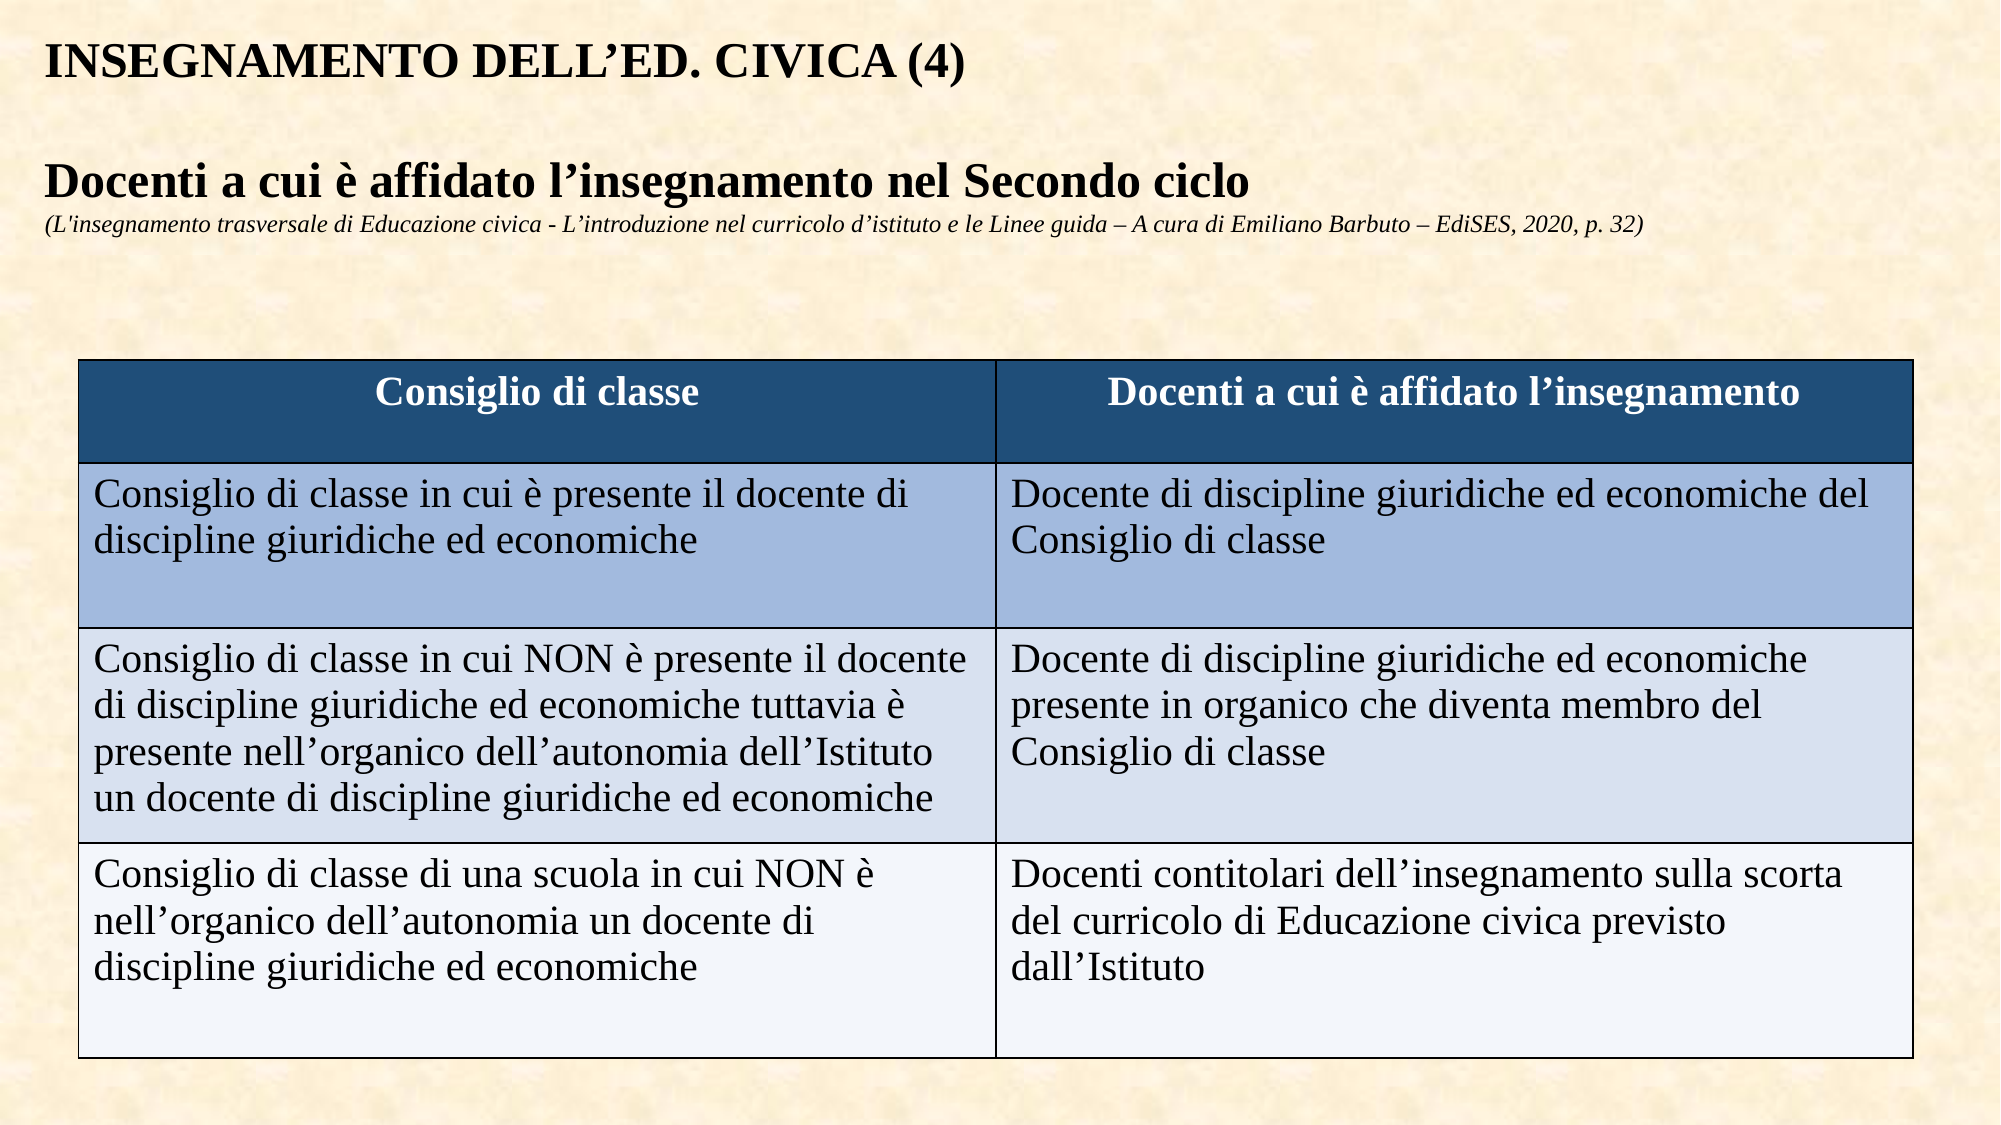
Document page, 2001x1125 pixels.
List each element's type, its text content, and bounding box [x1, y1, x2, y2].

table_cell Docente di discipline giuridiche ed economiche presente in organico che diventa membro del Consiglio di classe [997, 629, 1912, 842]
table_cell Docenti contitolari dell’insegnamento sulla scorta del curricolo di Educazione civica previsto dall’Istituto [997, 844, 1912, 1057]
table_cell Consiglio di classe di una scuola in cui NON è nell’organico dell’autonomia un docente di discipline giuridiche ed economiche [79, 844, 995, 1057]
picture [0, 0, 2001, 1125]
table_header Docenti a cui è affidato l’insegnamento [997, 361, 1912, 462]
table_header Consiglio di classe [79, 361, 995, 462]
table_cell Consiglio di classe in cui è presente il docente di discipline giuridiche ed economiche [79, 464, 995, 627]
table_cell Consiglio di classe in cui NON è presente il docente di discipline giuridiche ed economiche tuttavia è presente nell’organico dell’autonomia dell’Istituto un docente di discipline giuridiche ed economiche [79, 629, 995, 842]
table_cell Docente di discipline giuridiche ed economiche del Consiglio di classe [997, 464, 1912, 627]
text_box INSEGNAMENTO DELL’ED. CIVICA (4) Docenti a cui è affidato l’insegnamento nel Secondo ciclo (L'insegnamento trasversale di Educazione civica - L’introduzione nel curricolo d’istituto e le Linee guida – A cura di Emiliano Barbuto – EdiSES, 2020, p. 32) [30, 20, 1970, 366]
